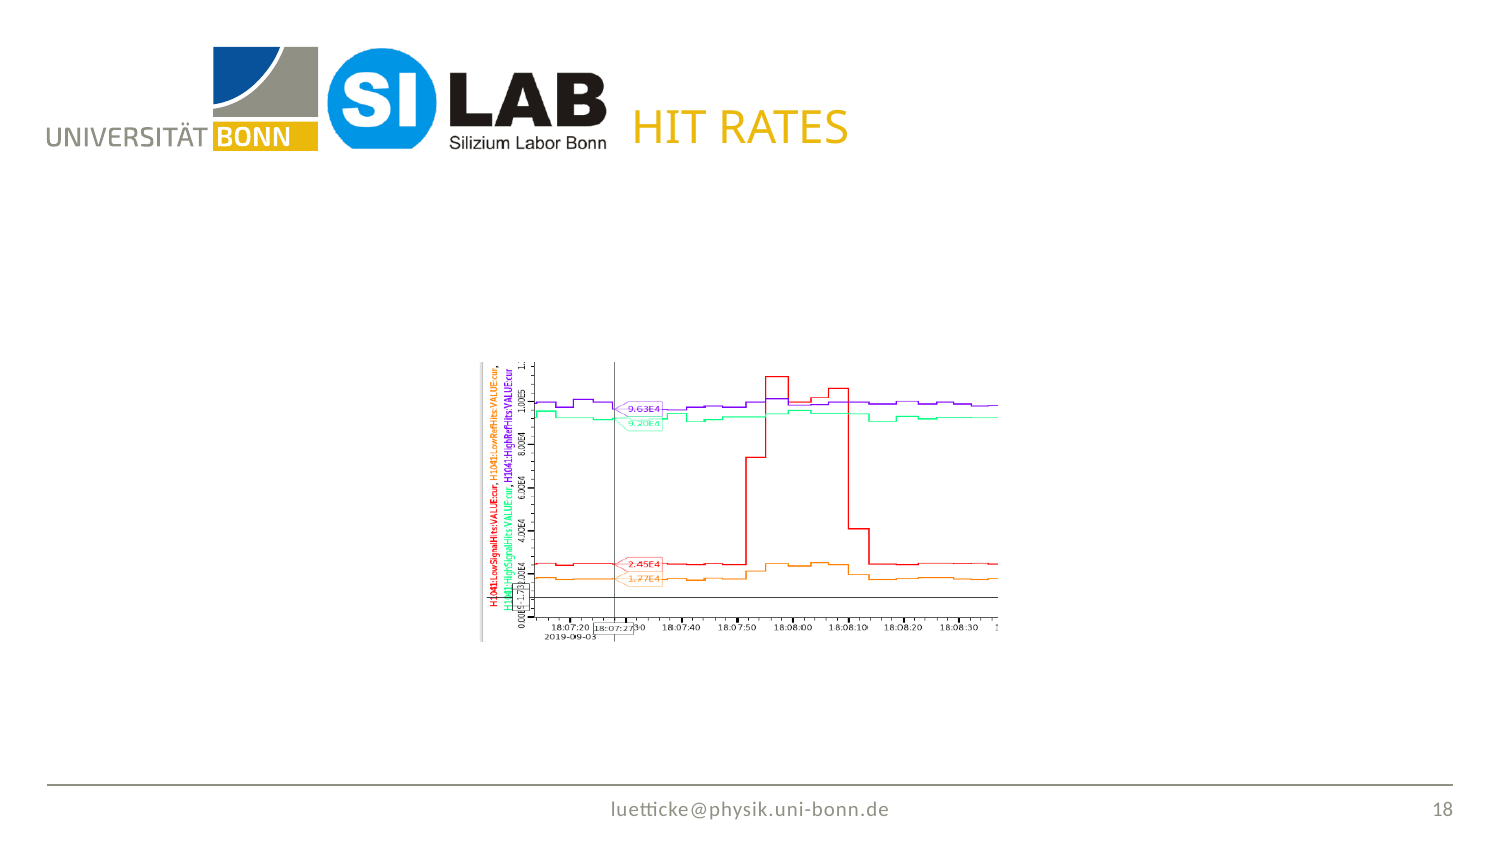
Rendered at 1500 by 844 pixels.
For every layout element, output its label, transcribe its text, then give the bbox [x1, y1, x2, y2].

footer luetticke@physik.uni-bonn.de [339, 785, 1161, 832]
title Hit Rates [631, 47, 1454, 153]
slide_number 18 [1359, 785, 1454, 832]
picture [478, 362, 999, 643]
picture [325, 46, 609, 151]
